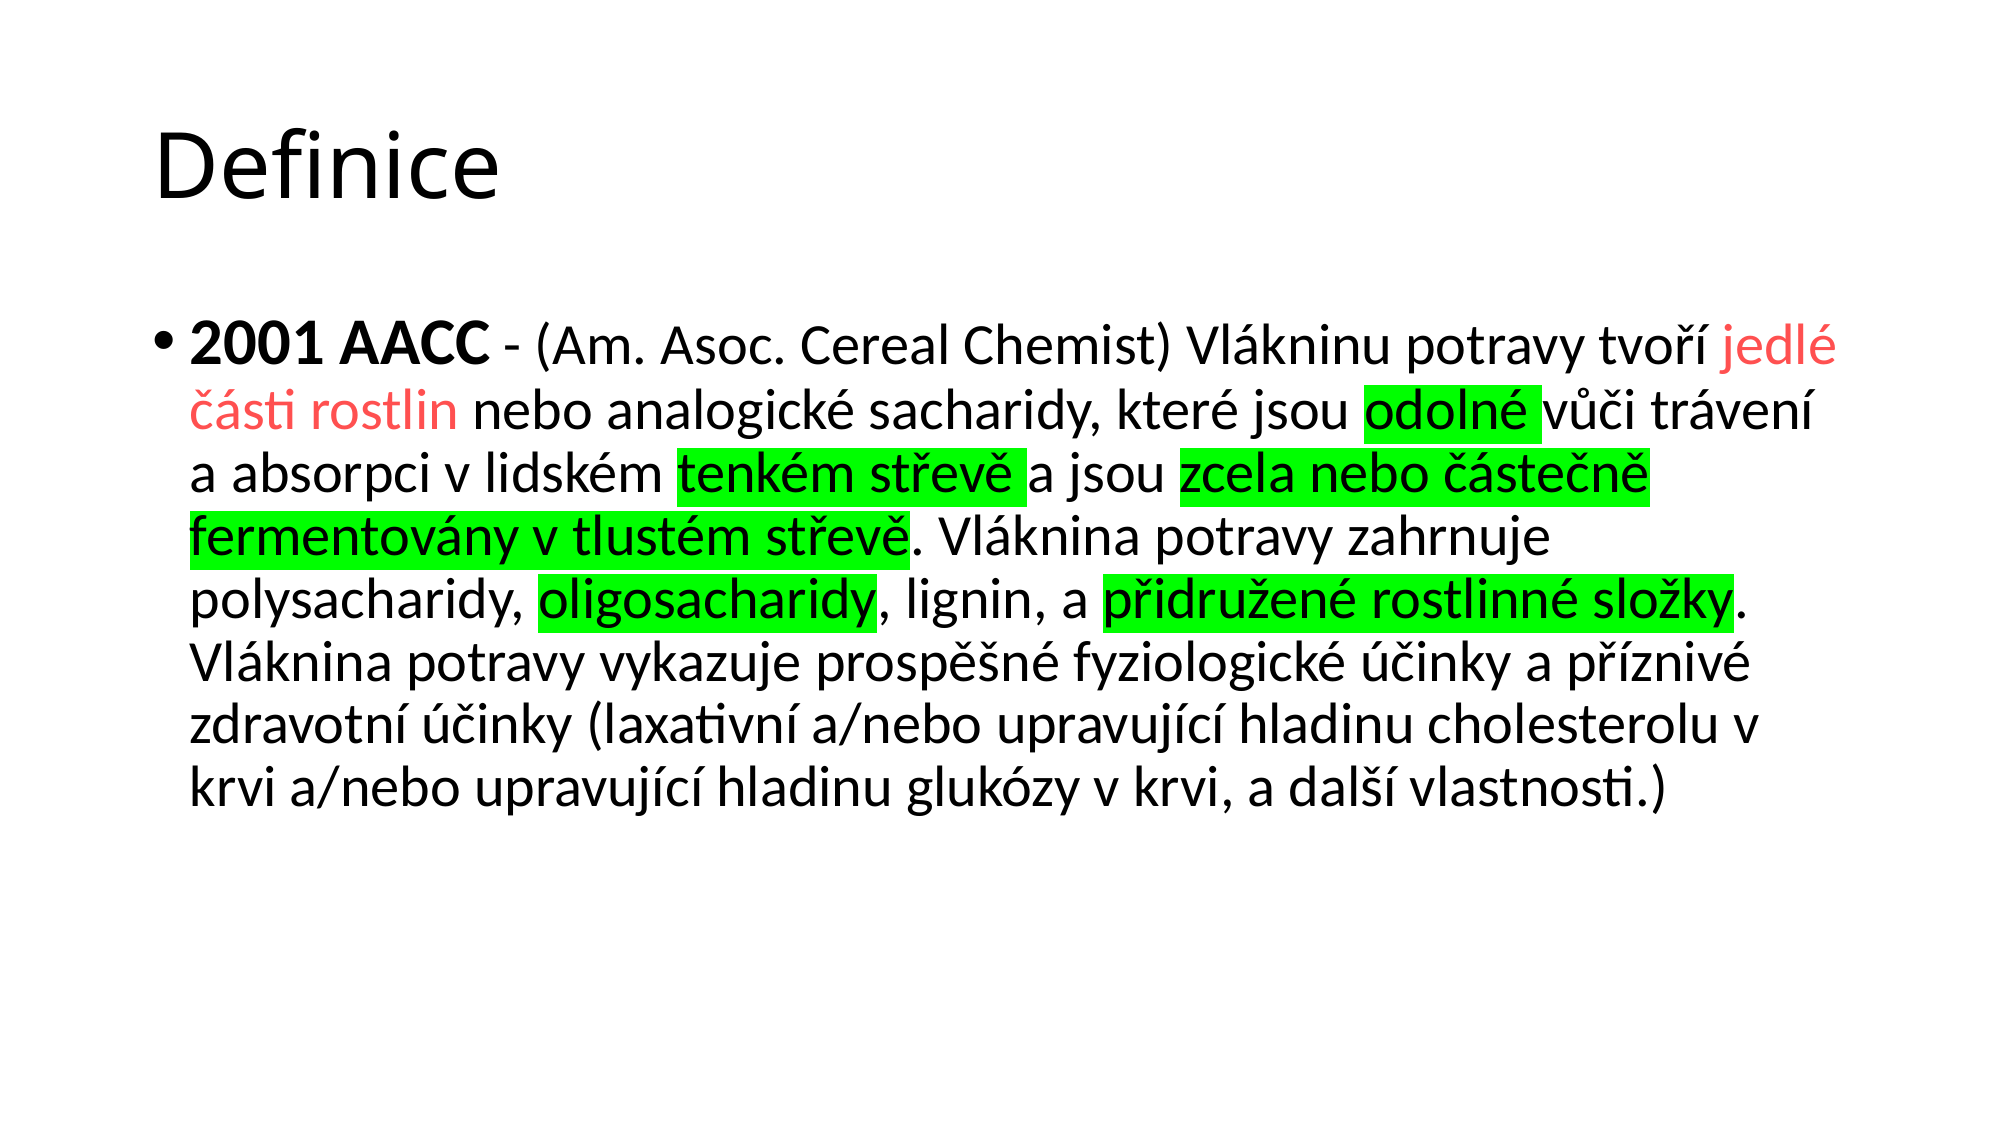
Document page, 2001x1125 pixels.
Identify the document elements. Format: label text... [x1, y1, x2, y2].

title Definice [137, 59, 1863, 278]
list 2001 AACC - (Am. Asoc. Cereal Chemist) Vlákninu potravy tvoří jedlé části rostlin nebo analogické sacharidy, které jsou odolné vůči trávení a absorpci v lidském tenkém střevě a jsou zcela nebo částečně fermentovány v tlustém střevě. Vláknina potravy zahrnuje polysacharidy, oligosacharidy, lignin, a přidružené rostlinné složky. Vláknina potravy vykazuje prospěšné fyziologické účinky a příznivé zdravotní účinky (laxativní a/nebo upravující hladinu cholesterolu v krvi a/nebo upravující hladinu glukózy v krvi, a další vlastnosti.) [137, 299, 1863, 1014]
